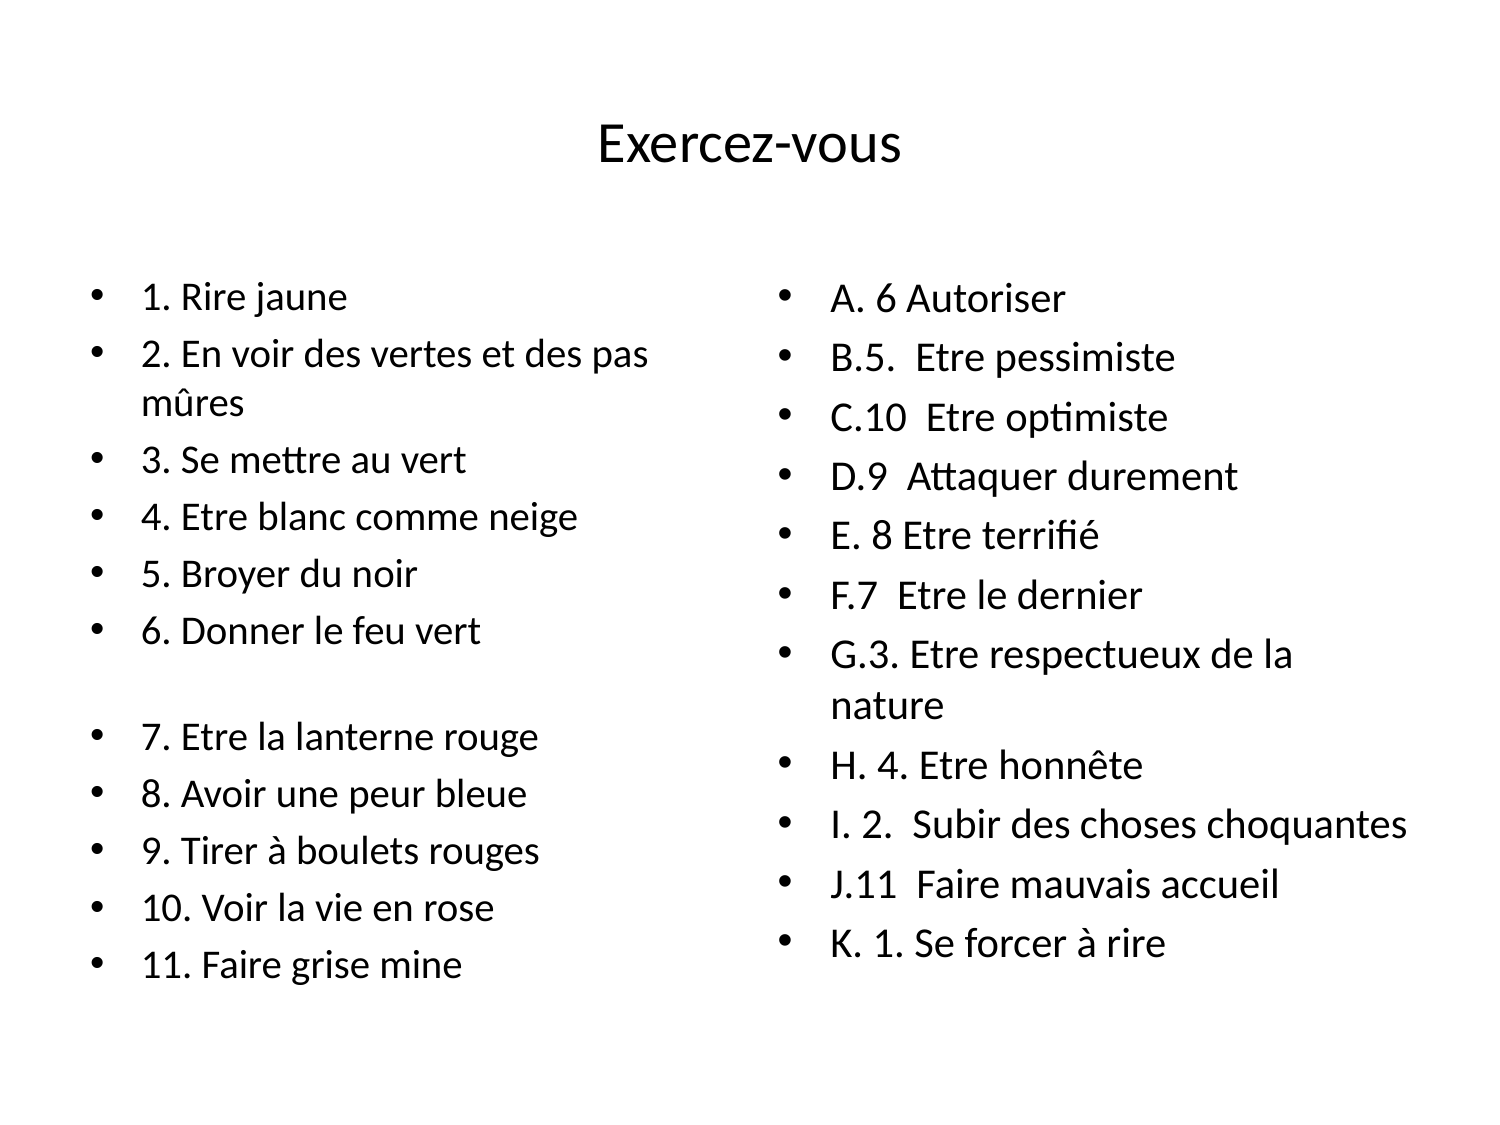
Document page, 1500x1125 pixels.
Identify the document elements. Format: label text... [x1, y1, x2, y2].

list 1. Rire jaune 2. En voir des vertes et des pas mûres 3. Se mettre au vert 4. Etre blanc comme neige 5. Broyer du noir 6. Donner le feu vert 7. Etre la lanterne rouge 8. Avoir une peur bleue 9. Tirer à boulets rouges 10. Voir la vie en rose 11. Faire grise mine [75, 262, 738, 1005]
title Exercez-vous [75, 45, 1425, 233]
list A. 6 Autoriser B.5. Etre pessimiste C.10 Etre optimiste D.9 Attaquer durement E. 8 Etre terrifié F.7 Etre le dernier G.3. Etre respectueux de la nature H. 4. Etre honnête I. 2. Subir des choses choquantes J.11 Faire mauvais accueil K. 1. Se forcer à rire [762, 262, 1425, 1005]
